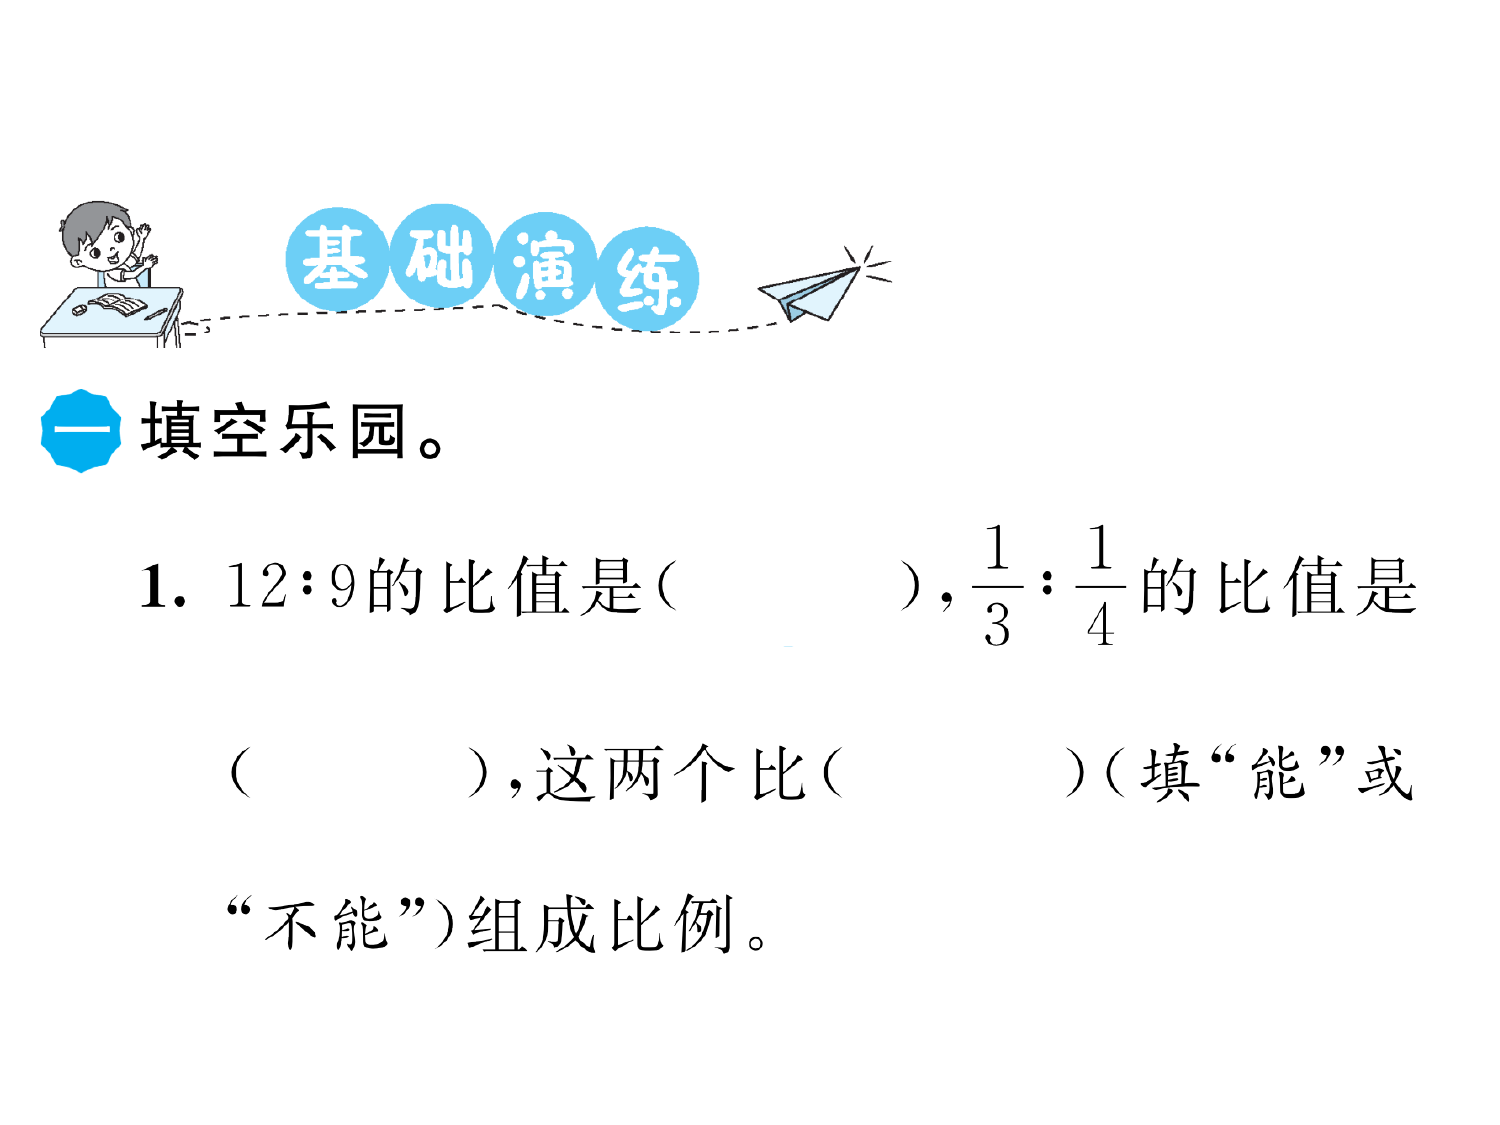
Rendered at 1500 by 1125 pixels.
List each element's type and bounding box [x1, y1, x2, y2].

picture [35, 177, 1453, 979]
